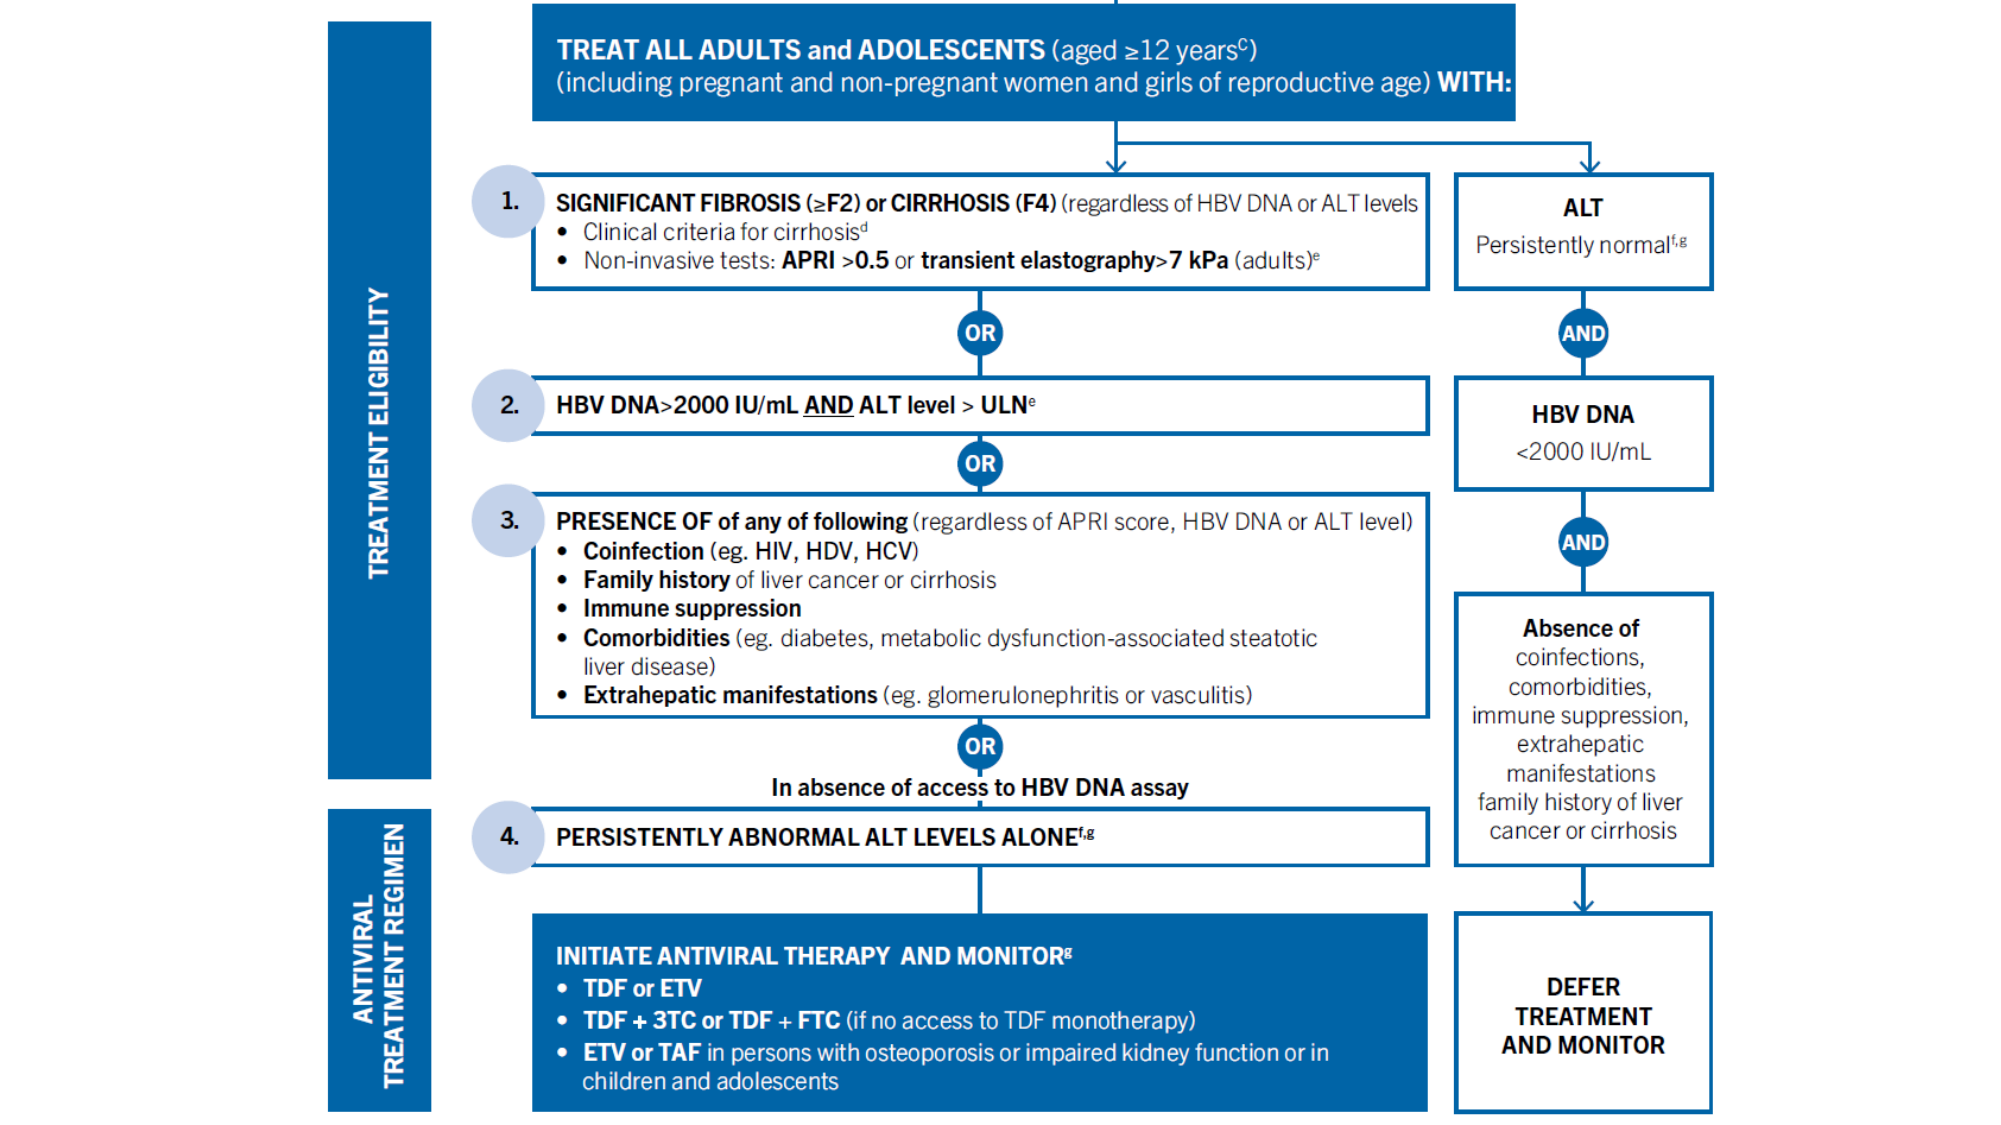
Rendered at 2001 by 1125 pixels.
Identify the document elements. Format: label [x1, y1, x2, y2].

picture [315, 0, 1726, 1125]
